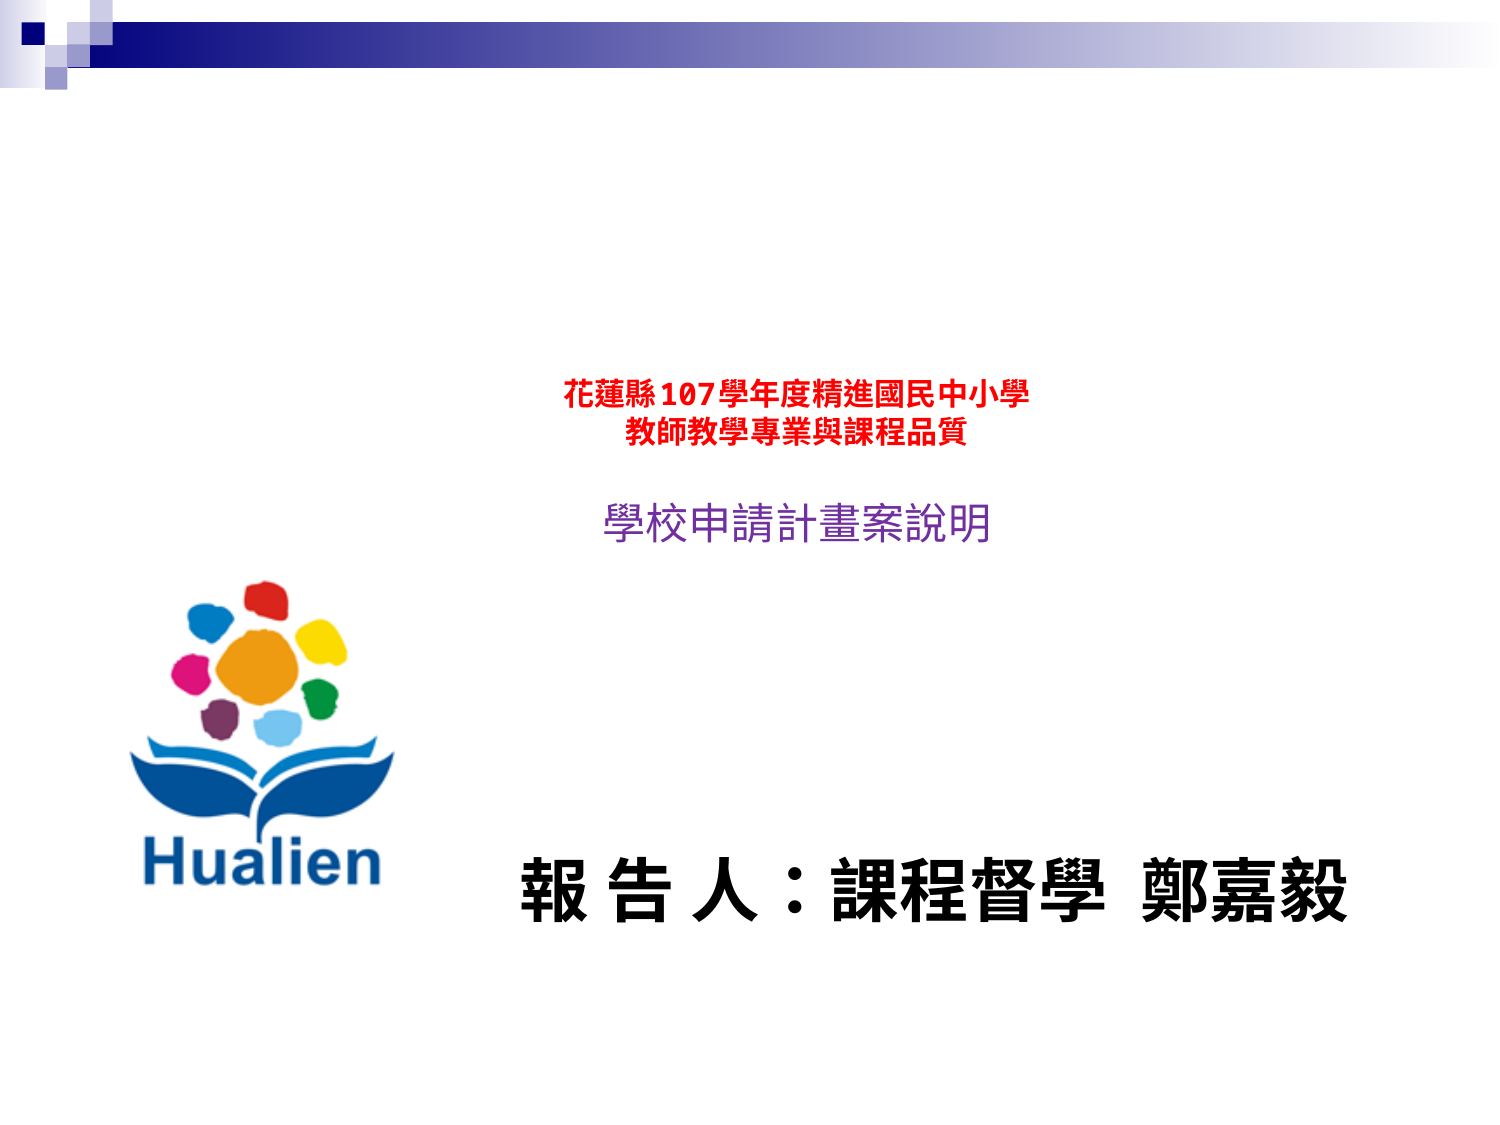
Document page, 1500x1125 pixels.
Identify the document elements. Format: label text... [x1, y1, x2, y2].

picture [123, 573, 402, 894]
title 花蓮縣107學年度精進國民中小學 教師教學專業與課程品質 學校申請計畫案說明 [93, 314, 1500, 556]
subtitle 報 告 人：課程督學 鄭嘉毅 [395, 774, 1460, 941]
